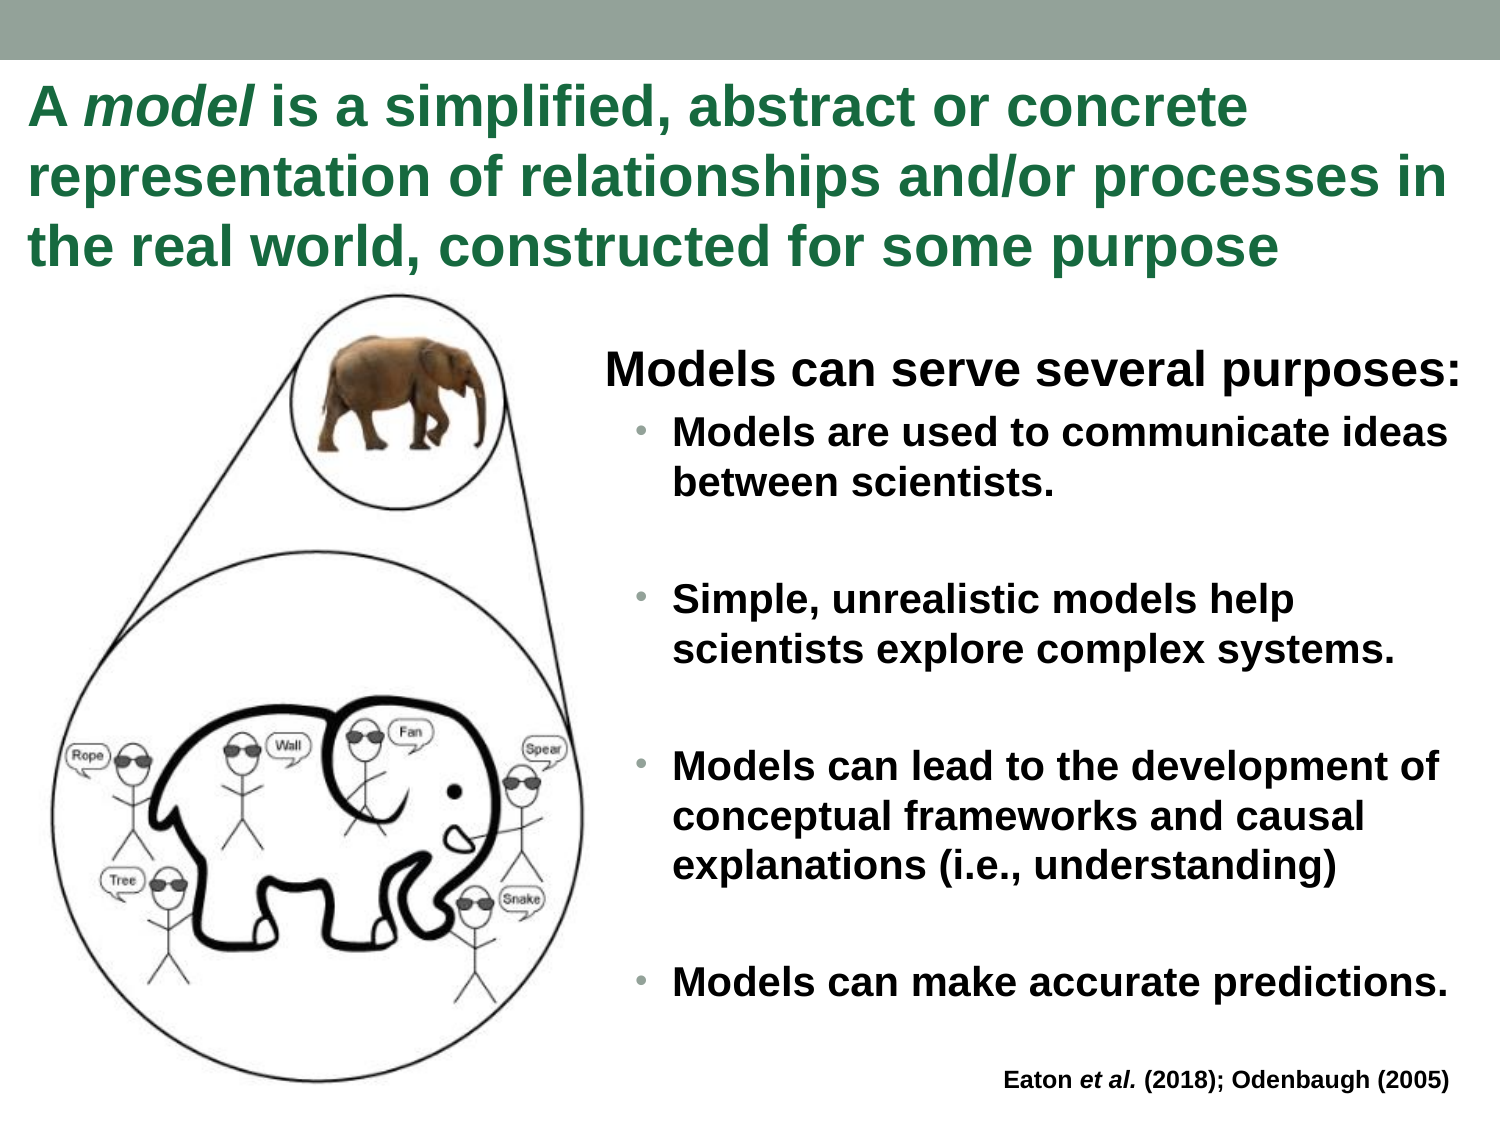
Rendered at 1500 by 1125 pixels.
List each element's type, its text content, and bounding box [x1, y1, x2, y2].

text_box A model is a simplified, abstract or concrete representation of relationships and/or processes in the real world, constructed for some purpose [12, 60, 1496, 286]
text_box Models can serve several purposes: Models are used to communicate ideas between scientists. Simple, unrealistic models help scientists explore complex systems. Models can lead to the development of conceptual frameworks and causal explanations (i.e., understanding) Models can make accurate predictions. [615, 329, 1485, 1029]
text_box Eaton et al. (2018); Odenbaugh (2005) [988, 1056, 1466, 1102]
picture [27, 248, 608, 1118]
